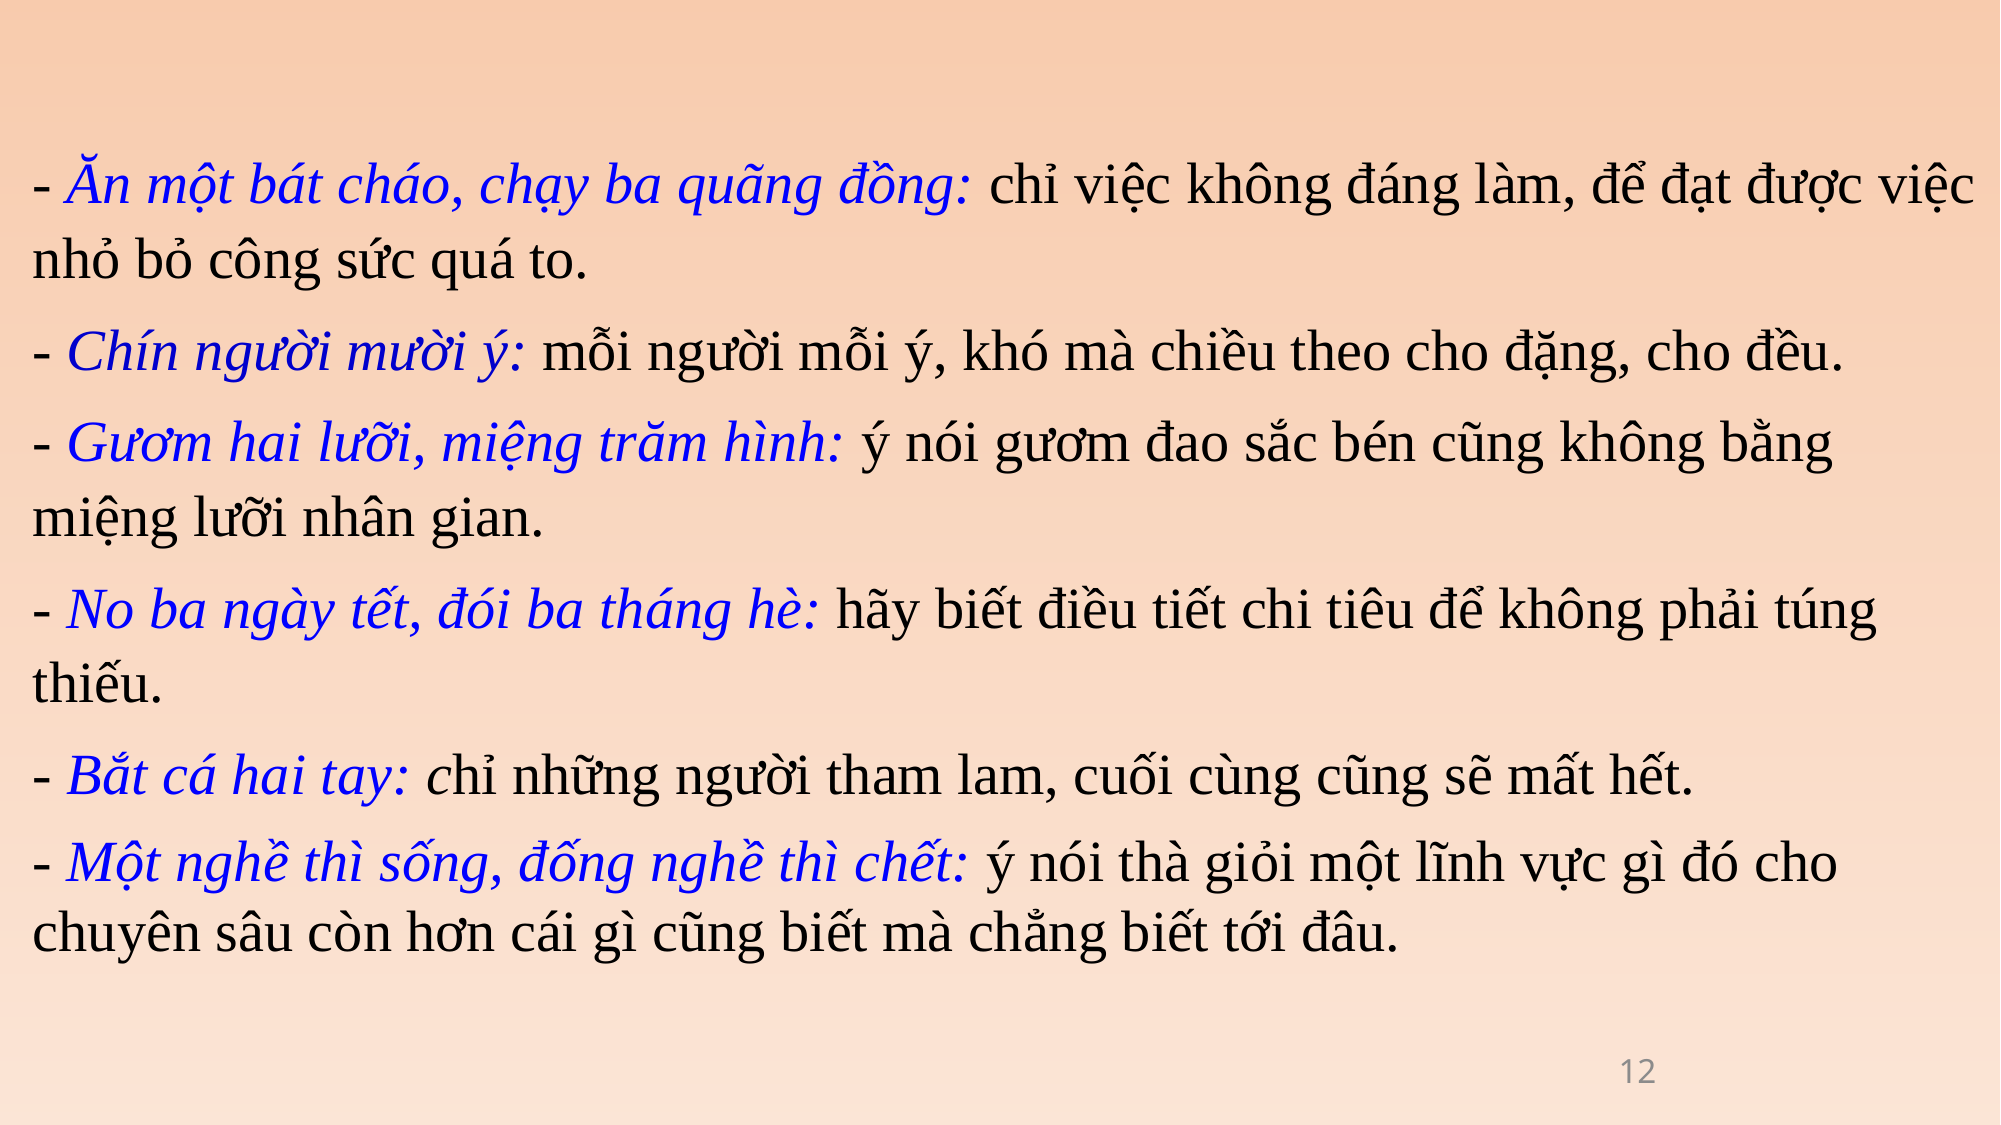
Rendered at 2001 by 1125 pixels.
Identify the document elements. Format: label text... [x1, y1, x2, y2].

slide_number 12 [1412, 1042, 1863, 1103]
text_box - Ăn một bát cháo, chạy ba quãng đồng: chỉ việc không đáng làm, để đạt được việc nhỏ bỏ công sức quá to. - Chín người mười ý: mỗi người mỗi ý, khó mà chiều theo cho đặng, cho đều. - Gươm hai lưỡi, miệng trăm hình: ý nói gươm đao sắc bén cũng không bằng miệng lưỡi nhân gian. - No ba ngày tết, đói ba tháng hè: hãy biết điều tiết chi tiêu để không phải túng thiếu. - Bắt cá hai tay: chỉ những người tham lam, cuối cùng cũng sẽ mất hết. - Một nghề thì sống, đống nghề thì chết: ý nói thà giỏi một lĩnh vực gì đó cho chuyên sâu còn hơn cái gì cũng biết mà chẳng biết tới đâu. [18, 133, 2000, 970]
